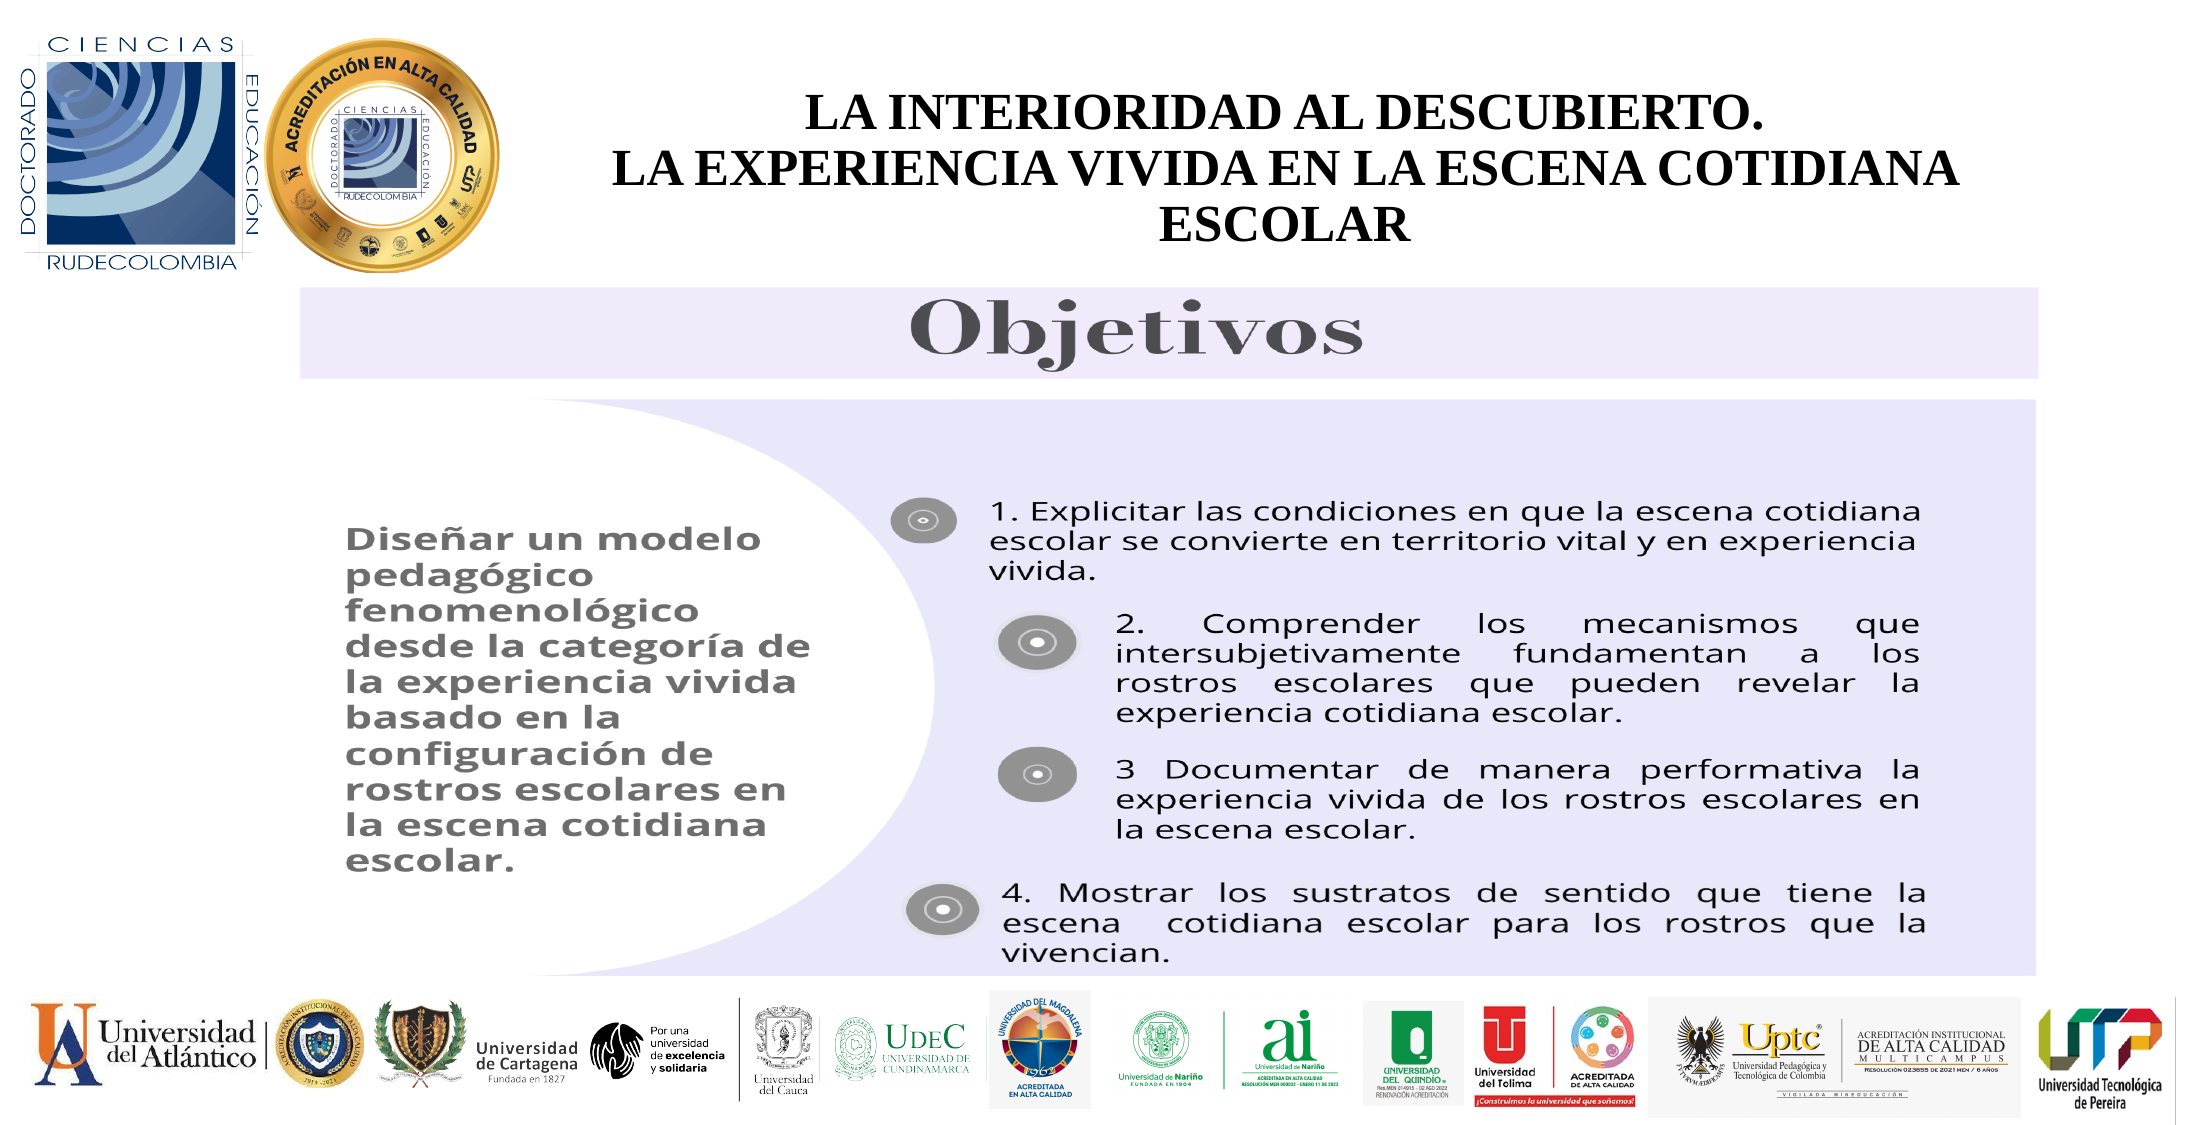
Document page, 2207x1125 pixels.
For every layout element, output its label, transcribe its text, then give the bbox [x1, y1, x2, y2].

title LA INTERIORIDAD AL DESCUBIERTO. LA EXPERIENCIA VIVIDA EN LA ESCENA COTIDIANA ESCOLAR [514, 59, 2055, 272]
picture [11, 36, 501, 274]
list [222, 272, 2056, 991]
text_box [30, 990, 2176, 1125]
